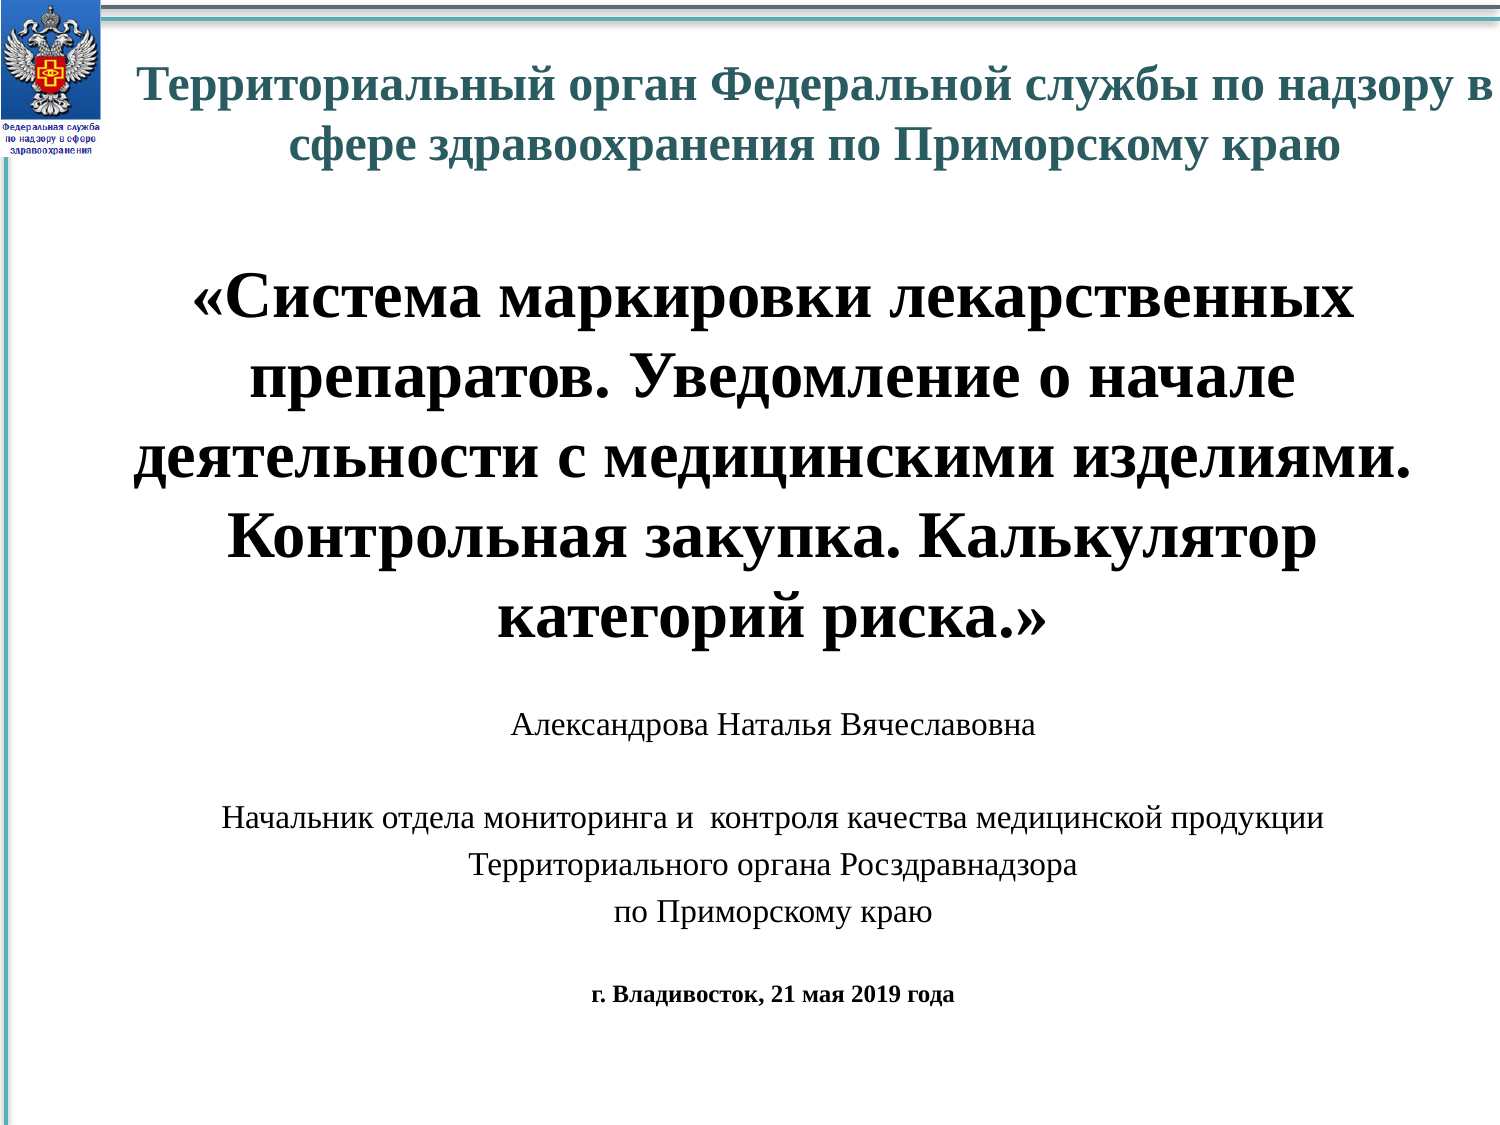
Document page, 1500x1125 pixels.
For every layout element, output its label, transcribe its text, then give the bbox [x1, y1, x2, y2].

text_box Территориальный орган Федеральной службы по надзору в сфере здравоохранения по Приморскому краю [112, 42, 1500, 114]
text_box «Система маркировки лекарственных препаратов. Уведомление о начале деятельности с медицинскими изделиями. Контрольная закупка. Калькулятор категорий риска.» Александрова Наталья Вячеславовна Начальник отдела мониторинга и контроля качества медицинской продукции Территориального органа Росздравнадзора по Приморскому краю г. Владивосток, 21 мая 2019 года [112, 243, 1435, 1060]
picture [0, 0, 101, 157]
